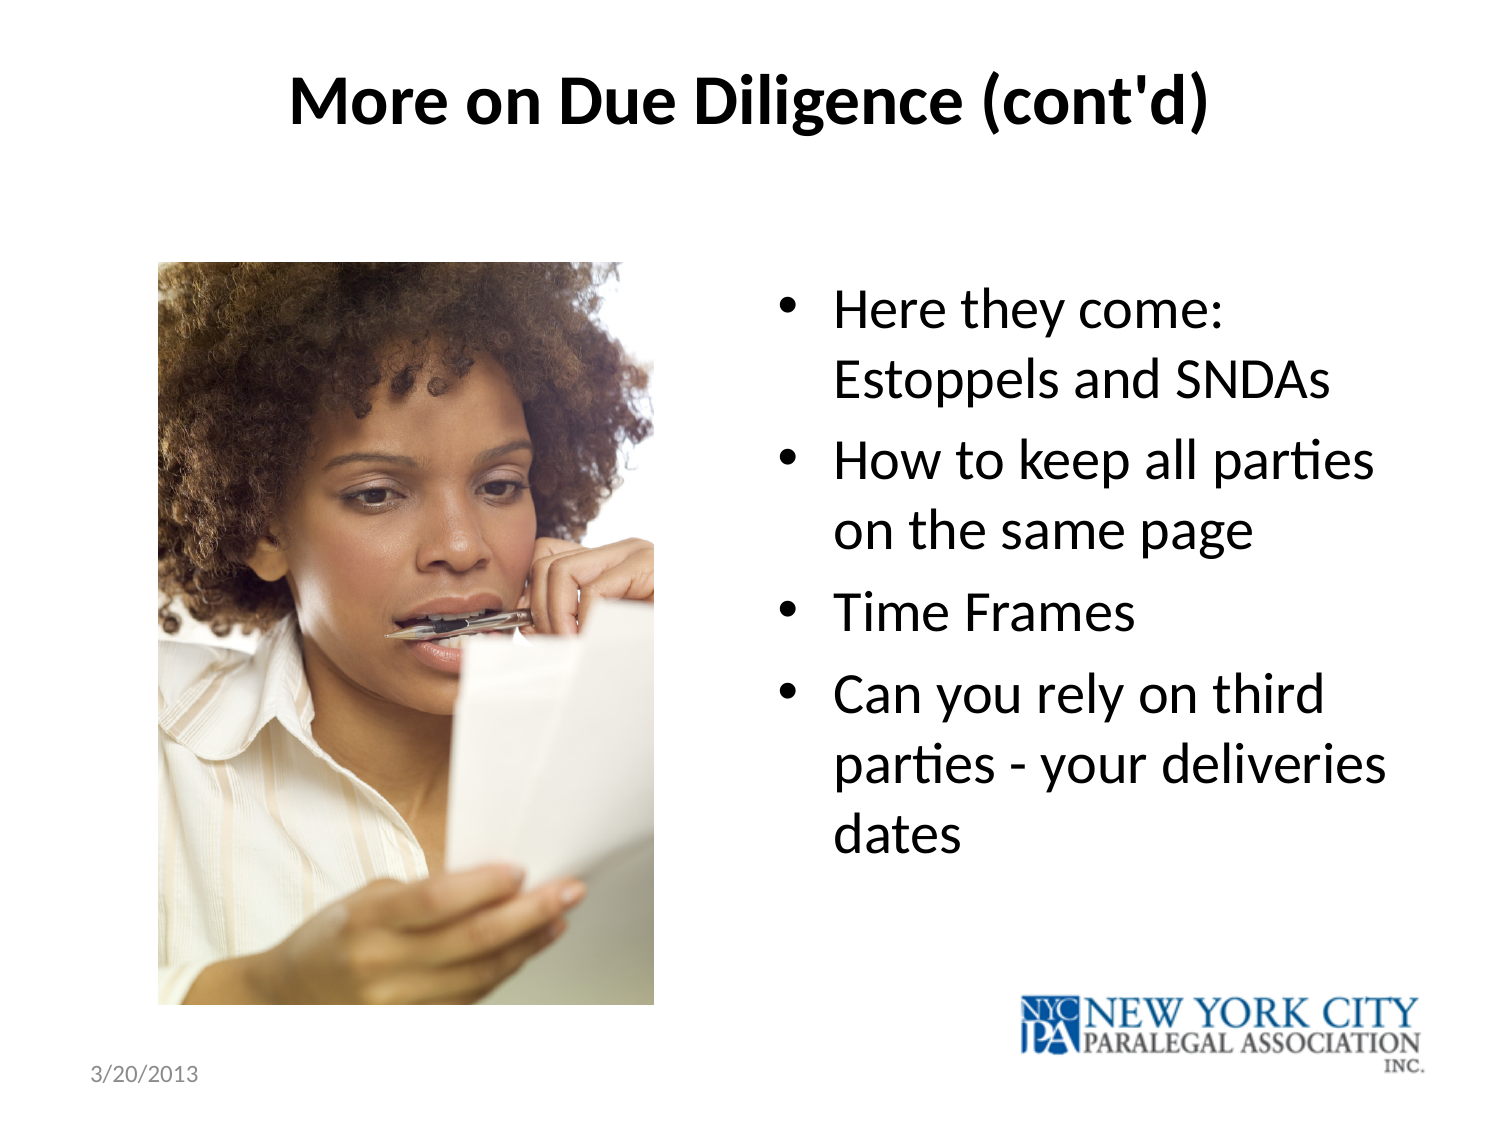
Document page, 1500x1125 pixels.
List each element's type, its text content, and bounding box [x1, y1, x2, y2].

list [158, 262, 655, 1006]
picture [1012, 987, 1441, 1080]
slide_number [75, 1042, 425, 1103]
list Here they come: Estoppels and SNDAs How to keep all parties on the same page Time Frames Can you rely on third parties - your deliveries dates [762, 262, 1425, 1005]
title More on Due Diligence (cont'd) [75, 45, 1425, 233]
